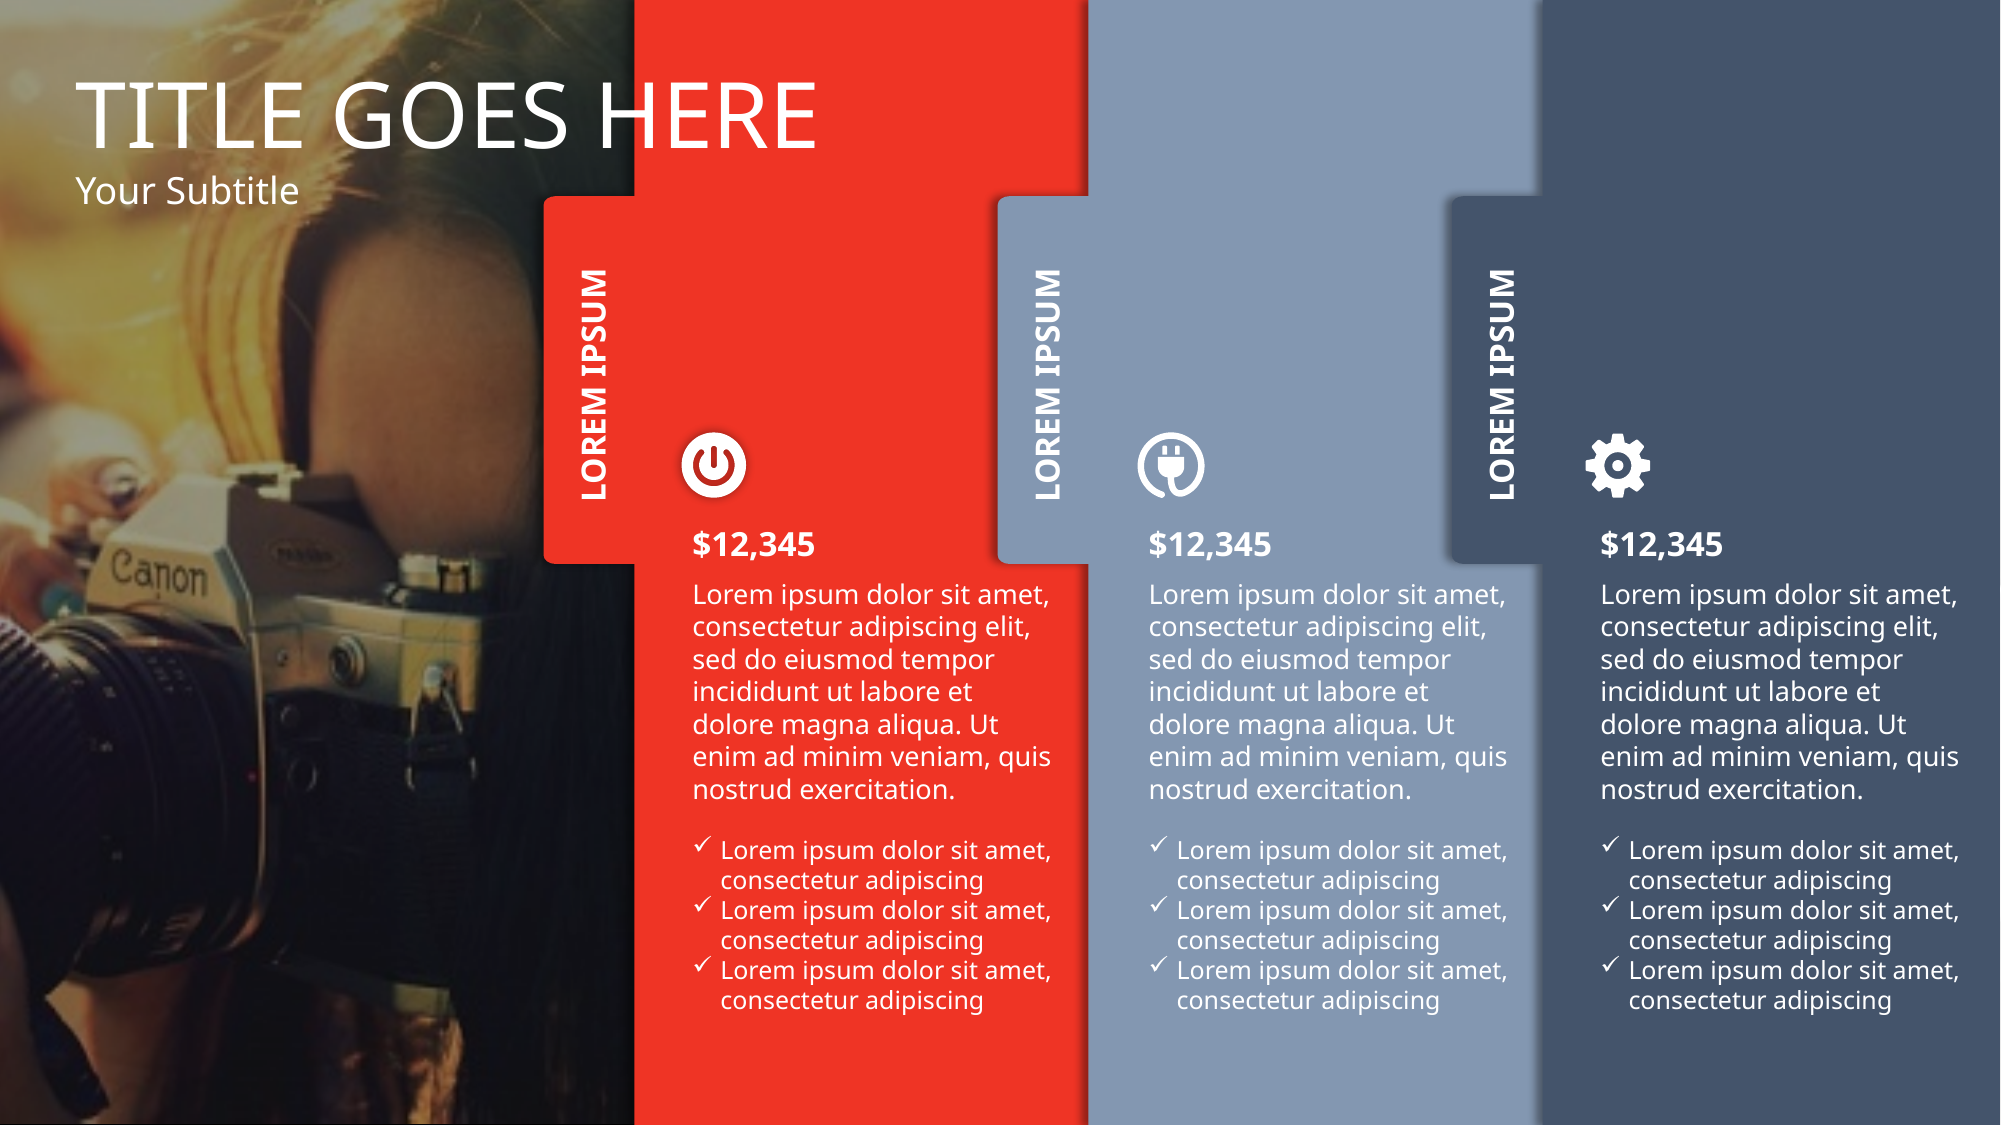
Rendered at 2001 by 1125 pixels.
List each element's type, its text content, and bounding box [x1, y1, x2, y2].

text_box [1585, 433, 1651, 498]
text_box TITLE GOES HERE Your Subtitle [60, 49, 543, 220]
text_box [0, 0, 543, 1125]
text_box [1137, 432, 1205, 498]
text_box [543, 0, 997, 1125]
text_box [997, 0, 1451, 1125]
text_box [1451, 0, 2000, 1125]
